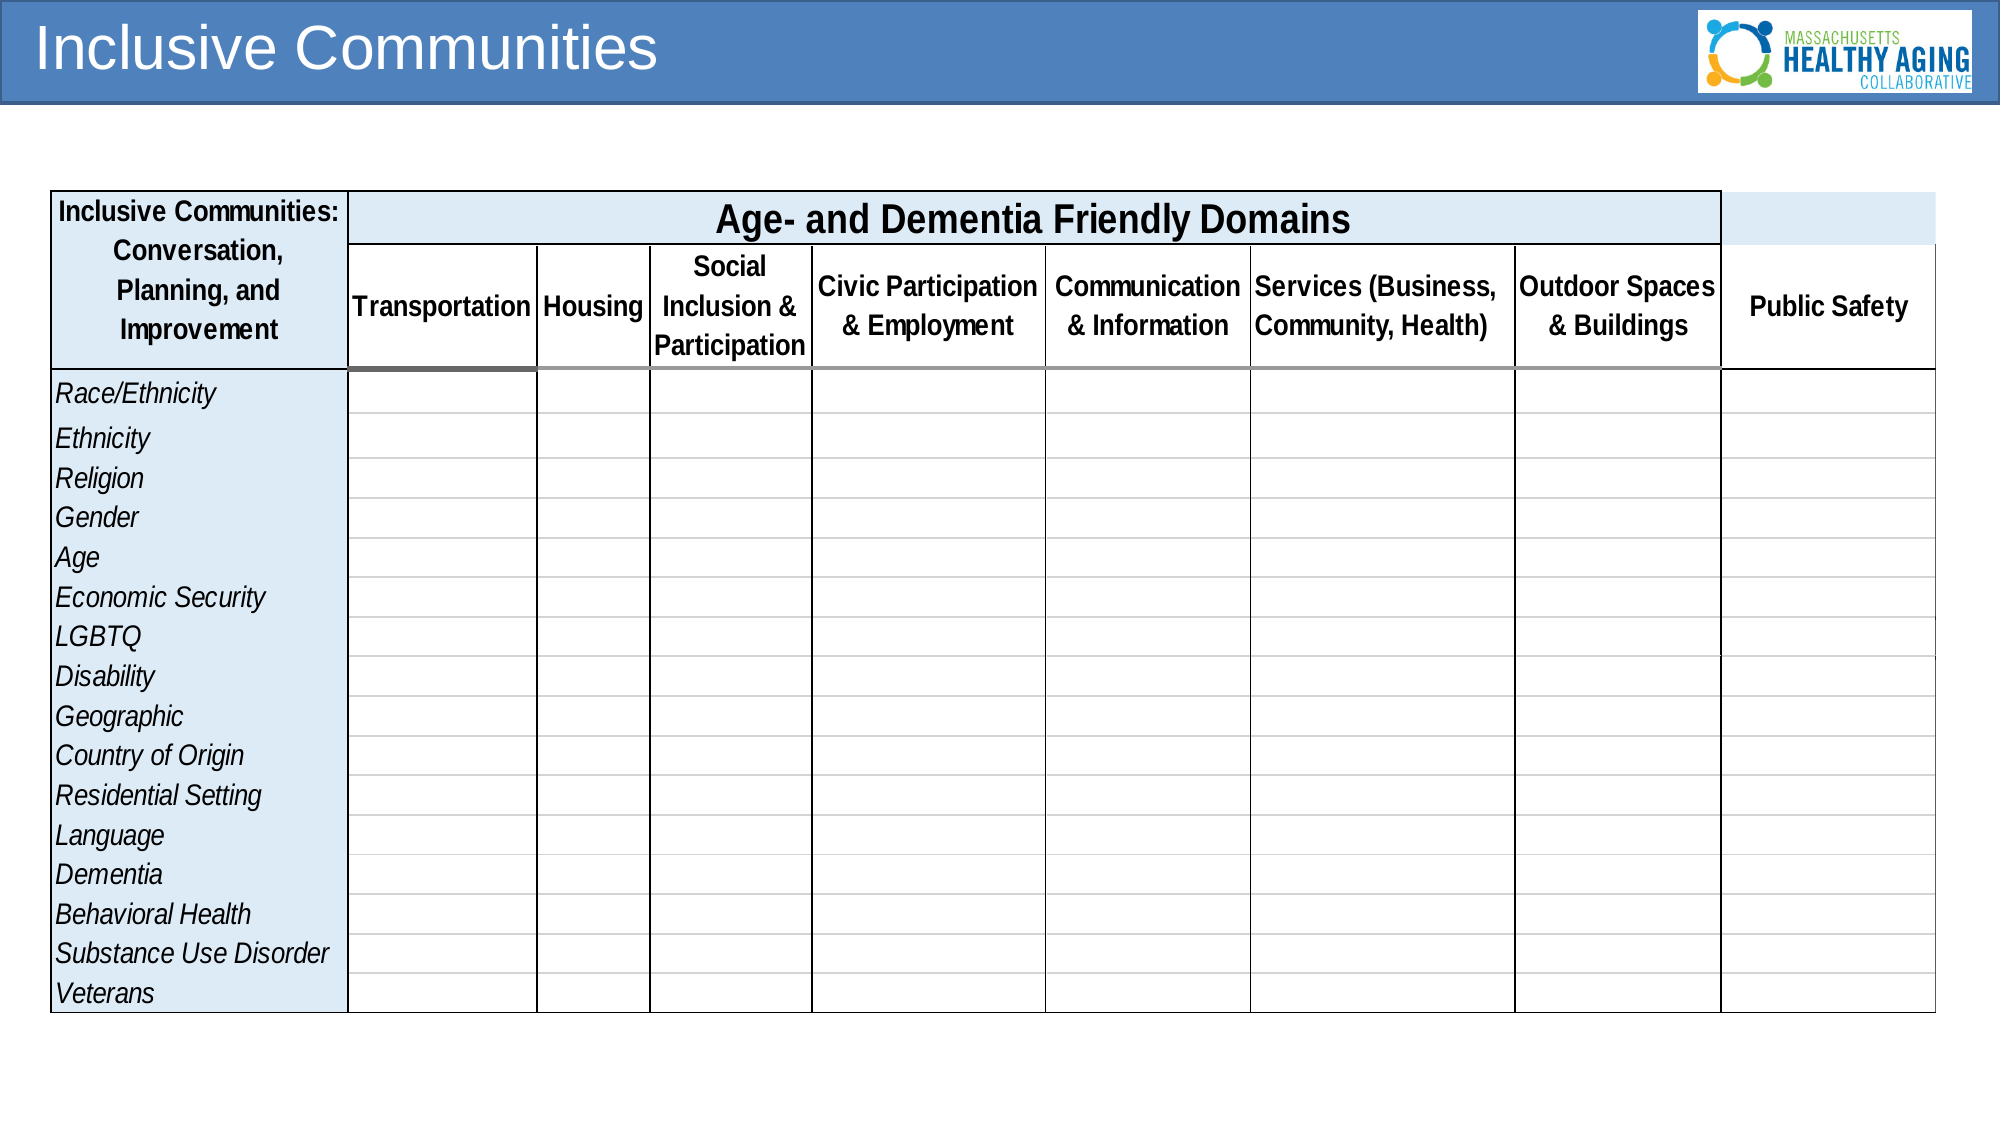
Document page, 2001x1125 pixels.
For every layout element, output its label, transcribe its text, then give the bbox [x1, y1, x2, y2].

text_box [0, 0, 2000, 105]
text_box Inclusive Communities [19, 0, 1505, 102]
picture [1698, 10, 1972, 93]
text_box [49, 189, 1938, 1015]
